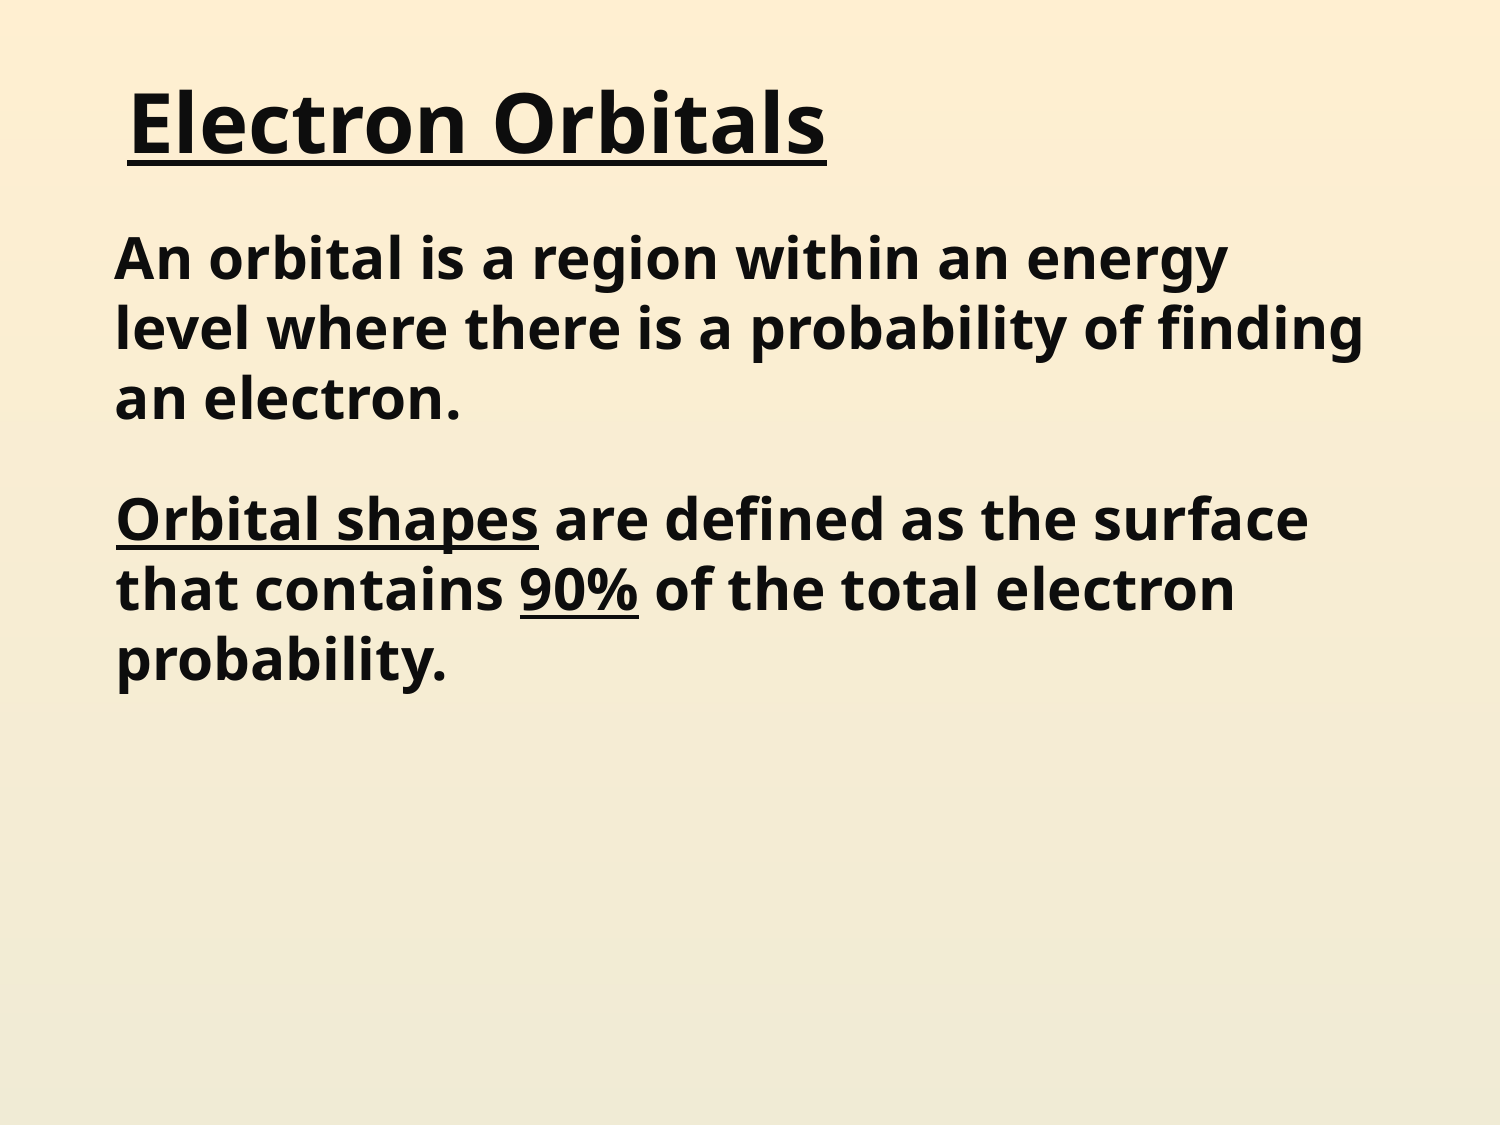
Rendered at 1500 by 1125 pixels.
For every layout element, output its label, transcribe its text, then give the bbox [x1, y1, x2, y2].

title An orbital is a region within an energy level where there is a probability of finding an electron. [99, 212, 1388, 501]
text_box Electron Orbitals [112, 62, 880, 178]
text_box Orbital shapes are defined as the surface that contains 90% of the total electron probability. [101, 474, 1425, 700]
